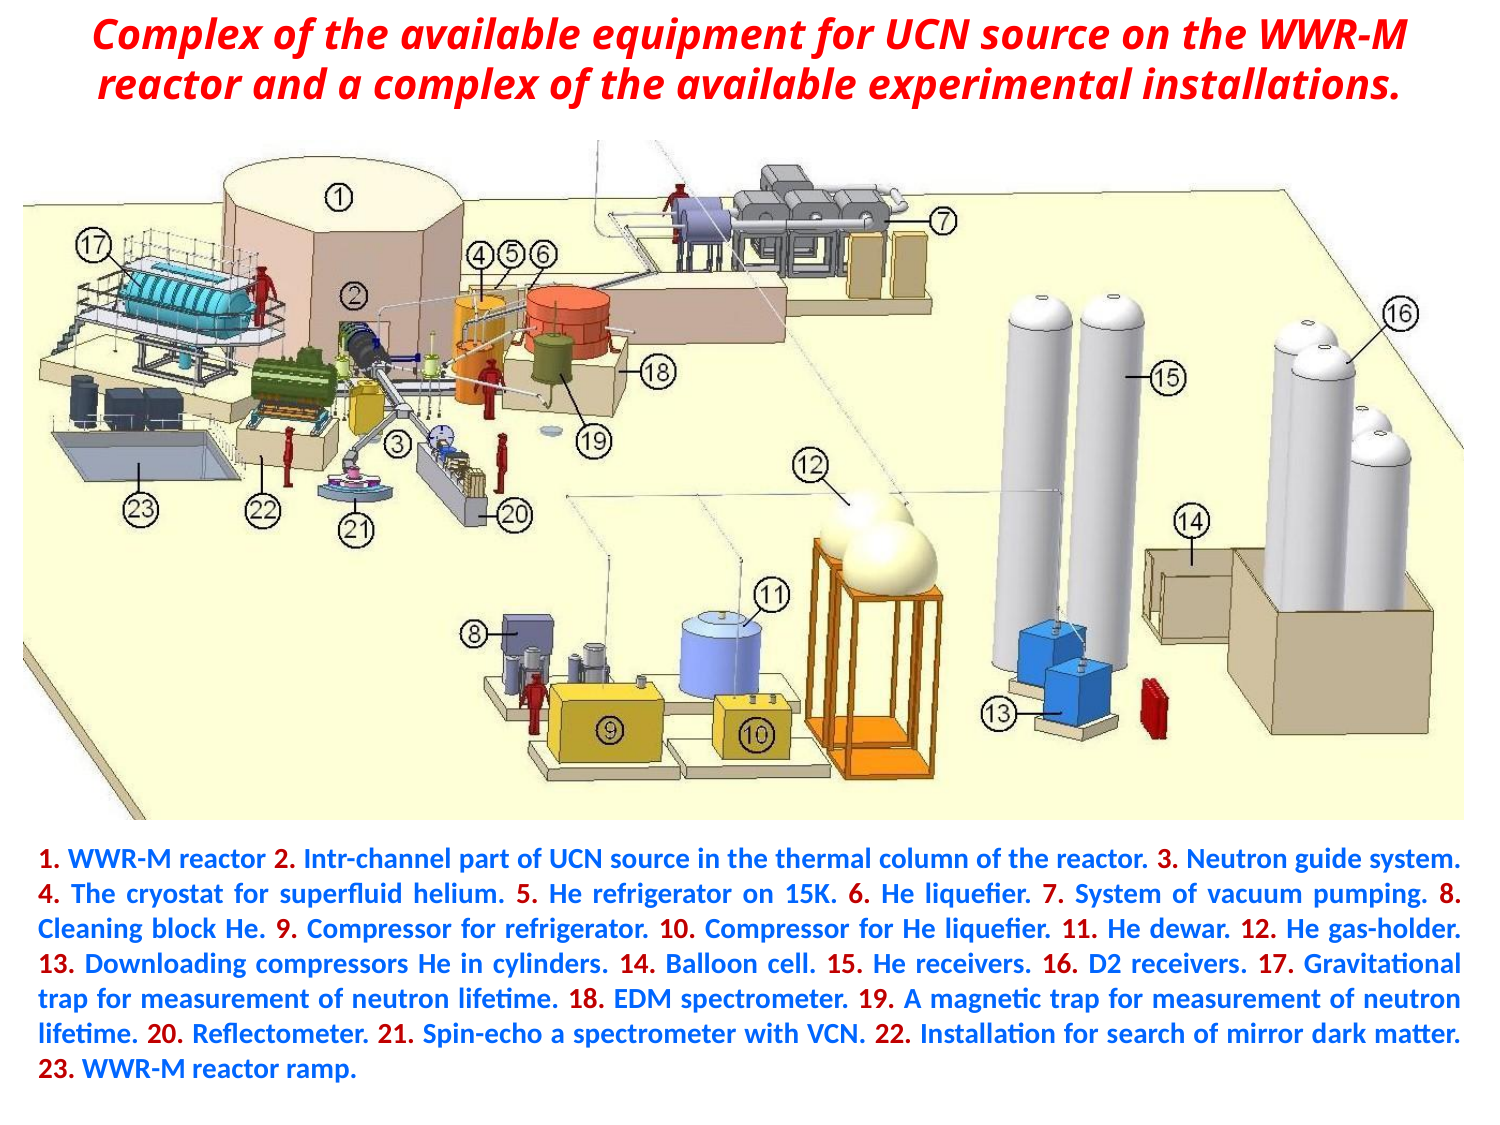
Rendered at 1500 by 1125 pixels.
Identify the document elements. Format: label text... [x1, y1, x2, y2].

text_box 1. WWR-M reactor 2. Intr-channel part of UCN source in the thermal column of the reactor. 3. Neutron guide system. 4. The cryostat for superfluid helium. 5. He refrigerator on 15K. 6. He liquefier. 7. System of vacuum pumping. 8. Cleaning block He. 9. Compressor for refrigerator. 10. Compressor for He liquefier. 11. He dewar. 12. He gas-holder. 13. Downloading compressors He in cylinders. 14. Balloon cell. 15. He receivers. 16. D2 receivers. 17. Gravitational trap for measurement of neutron lifetime. 18. EDM spectrometer. 19. A magnetic trap for measurement of neutron lifetime. 20. Reflectometer. 21. Spin-echo a spectrometer with VCN. 22. Installation for search of mirror dark matter. 23. WWR-M reactor ramp. [23, 831, 1477, 1092]
picture [23, 140, 1464, 820]
text_box Complex of the available equipment for UCN source on the WWR-M reactor and a complex of the available experimental installations. [0, 0, 1500, 116]
